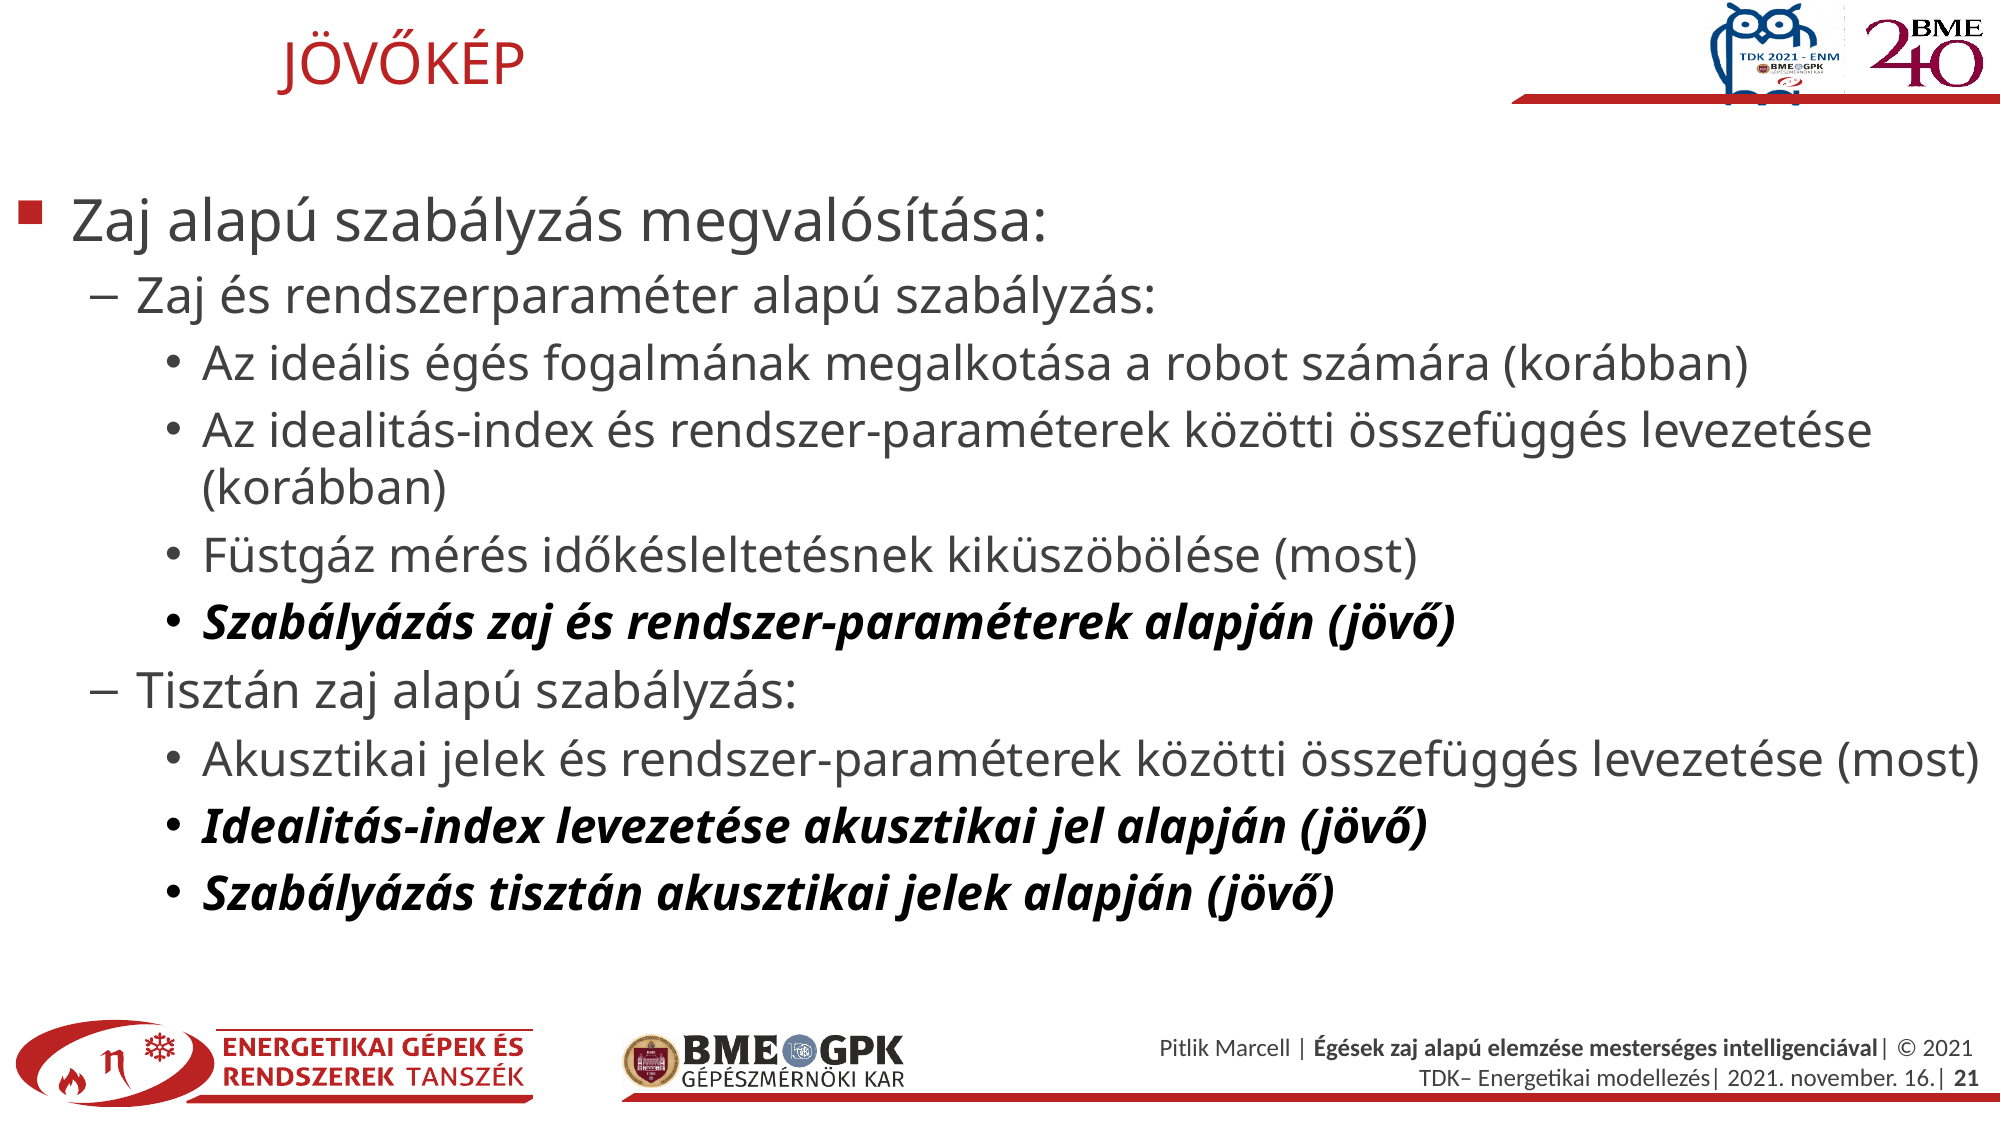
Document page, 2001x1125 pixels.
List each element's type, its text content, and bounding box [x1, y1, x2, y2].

picture [1704, 104, 2000, 110]
list Zaj alapú szabályzás megvalósítása: Zaj és rendszerparaméter alapú szabályzás: Az ideális égés fogalmának megalkotása a robot számára (korábban) Az idealitás-index és rendszer-paraméterek közötti összefüggés levezetése (korábban) Füstgáz mérés időkésleltetésnek kiküszöbölése (most) Szabályázás zaj és rendszer-paraméterek alapján (jövő) Tisztán zaj alapú szabályzás: Akusztikai jelek és rendszer-paraméterek közötti összefüggés levezetése (most) Idealitás-index levezetése akusztikai jel alapján (jövő) Szabályázás tisztán akusztikai jelek alapján (jövő) [0, 175, 2000, 1032]
title Jövőkép [267, 19, 1532, 100]
picture [1704, 0, 2000, 94]
picture [622, 1034, 904, 1088]
